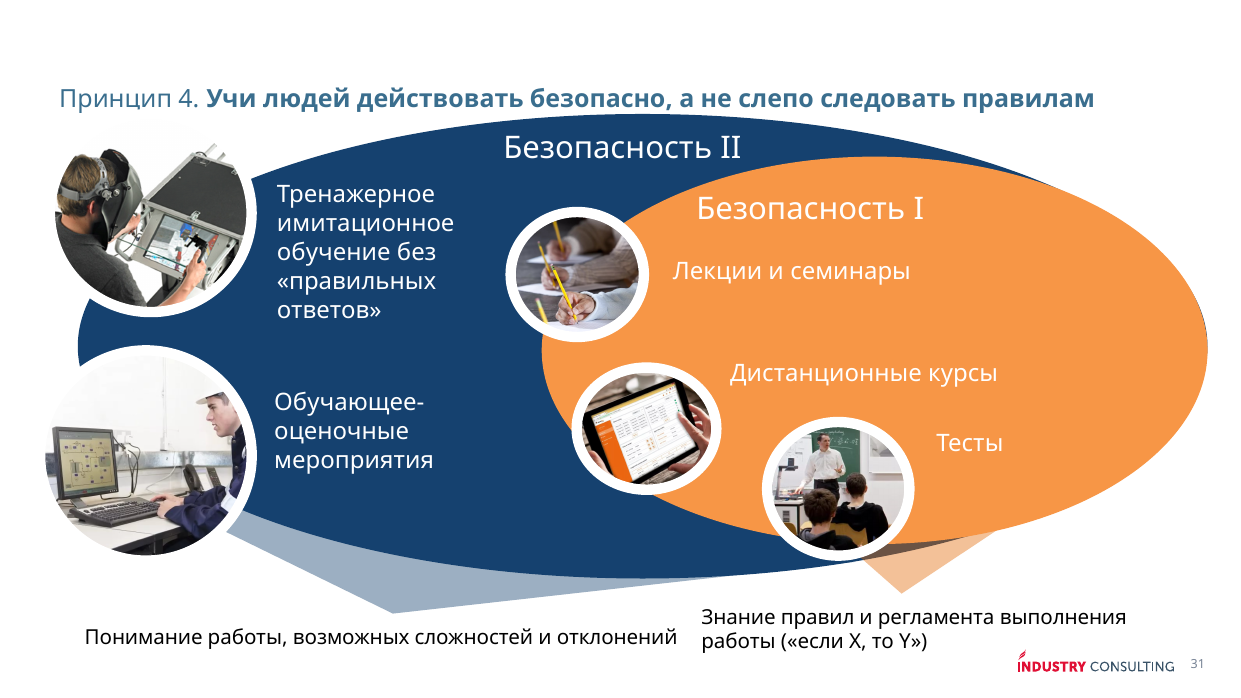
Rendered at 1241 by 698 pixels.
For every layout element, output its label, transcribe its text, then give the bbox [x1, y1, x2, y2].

picture [767, 421, 910, 556]
text_box Безопасность I [678, 181, 943, 233]
text_box Безопасность II [496, 120, 761, 172]
text_box Тренажерное имитационное обучение без «правильных ответов» [262, 171, 556, 331]
text_box [541, 156, 1208, 544]
text_box Дистанционные курсы [715, 349, 1079, 394]
picture [49, 113, 252, 313]
text_box Понимание работы, возможных сложностей и отклонений [77, 617, 708, 656]
text_box [514, 113, 1045, 183]
picture [40, 350, 252, 561]
list Принцип 4. Учи людей действовать безопасно, а не слепо следовать правилам [59, 74, 1175, 170]
picture [576, 367, 717, 490]
text_box [252, 515, 721, 614]
text_box [77, 174, 863, 579]
text_box Обучающее-оценочные мероприятия [259, 350, 501, 481]
picture [510, 211, 644, 337]
text_box [271, 121, 496, 171]
text_box [861, 532, 995, 594]
text_box Лекции и семинары [658, 247, 963, 292]
text_box Тесты [921, 419, 1019, 464]
text_box [556, 172, 740, 211]
text_box Знание правил и регламента выполнения работы («если Х, то Y») [694, 596, 1165, 660]
